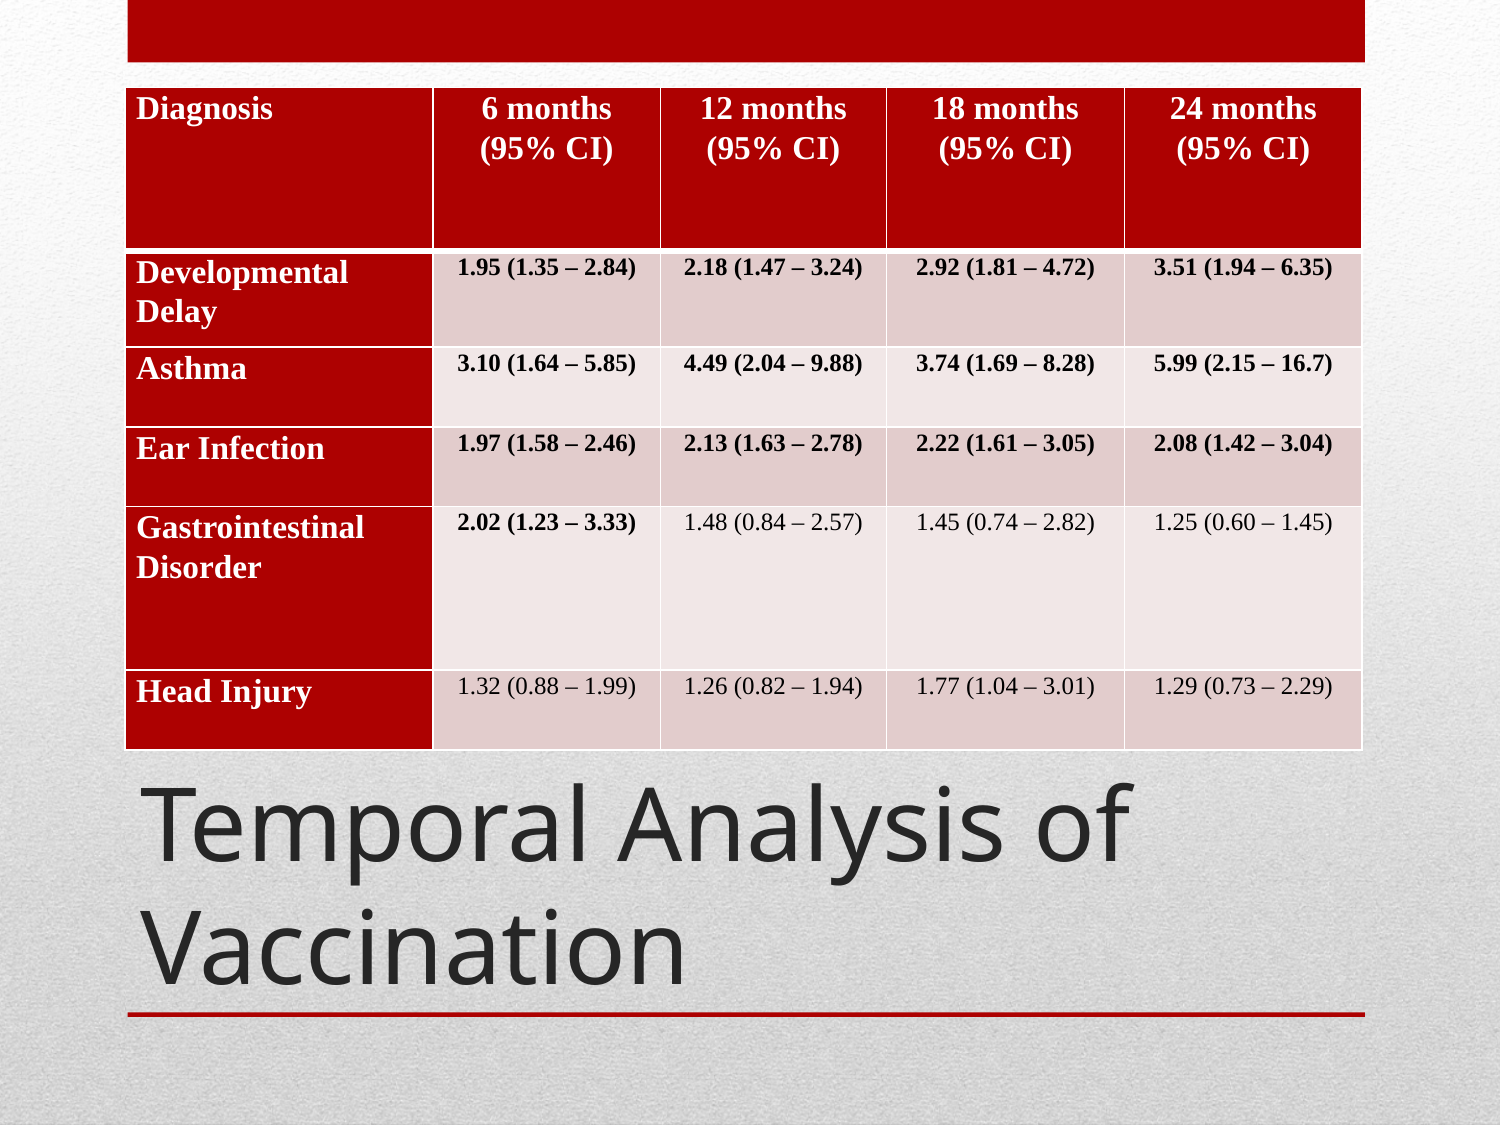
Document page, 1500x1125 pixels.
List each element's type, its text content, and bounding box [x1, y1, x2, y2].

table_cell 1.48 (0.84 – 2.57) [661, 507, 886, 669]
table_cell 2.13 (1.63 – 2.78) [661, 428, 886, 506]
table_cell Asthma [126, 348, 432, 426]
table_cell 2.02 (1.23 – 3.33) [434, 507, 660, 669]
table_cell 1.29 (0.73 – 2.29) [1125, 671, 1361, 749]
table_cell 2.22 (1.61 – 3.05) [887, 428, 1124, 506]
table_cell 1.45 (0.74 – 2.82) [887, 507, 1124, 669]
table_cell 2.92 (1.81 – 4.72) [887, 254, 1124, 346]
table_cell Gastrointestinal Disorder [126, 507, 432, 669]
table_cell 1.77 (1.04 – 3.01) [887, 671, 1124, 749]
table_cell 1.26 (0.82 – 1.94) [661, 671, 886, 749]
table_header 6 months (95% CI) [434, 88, 660, 248]
table_header 12 months (95% CI) [661, 88, 886, 248]
table_header Diagnosis [126, 88, 432, 248]
title Temporal Analysis of Vaccination [125, 751, 1238, 1013]
table_cell 2.18 (1.47 – 3.24) [661, 254, 886, 346]
table_cell 1.95 (1.35 – 2.84) [434, 254, 660, 346]
table_cell 3.51 (1.94 – 6.35) [1125, 254, 1361, 346]
table_cell 3.74 (1.69 – 8.28) [887, 348, 1124, 426]
table_cell 1.97 (1.58 – 2.46) [434, 428, 660, 506]
table_cell 3.10 (1.64 – 5.85) [434, 348, 660, 426]
table_cell Head Injury [126, 671, 432, 749]
table_cell 4.49 (2.04 – 9.88) [661, 348, 886, 426]
table_cell 2.08 (1.42 – 3.04) [1125, 428, 1361, 506]
table_cell Developmental Delay [126, 254, 432, 346]
table_cell Ear Infection [126, 428, 432, 506]
table_cell 5.99 (2.15 – 16.7) [1125, 348, 1361, 426]
table_header 18 months (95% CI) [887, 88, 1124, 248]
table_cell 1.25 (0.60 – 1.45) [1125, 507, 1361, 669]
table_header 24 months (95% CI) [1125, 88, 1361, 248]
table_cell 1.32 (0.88 – 1.99) [434, 671, 660, 749]
